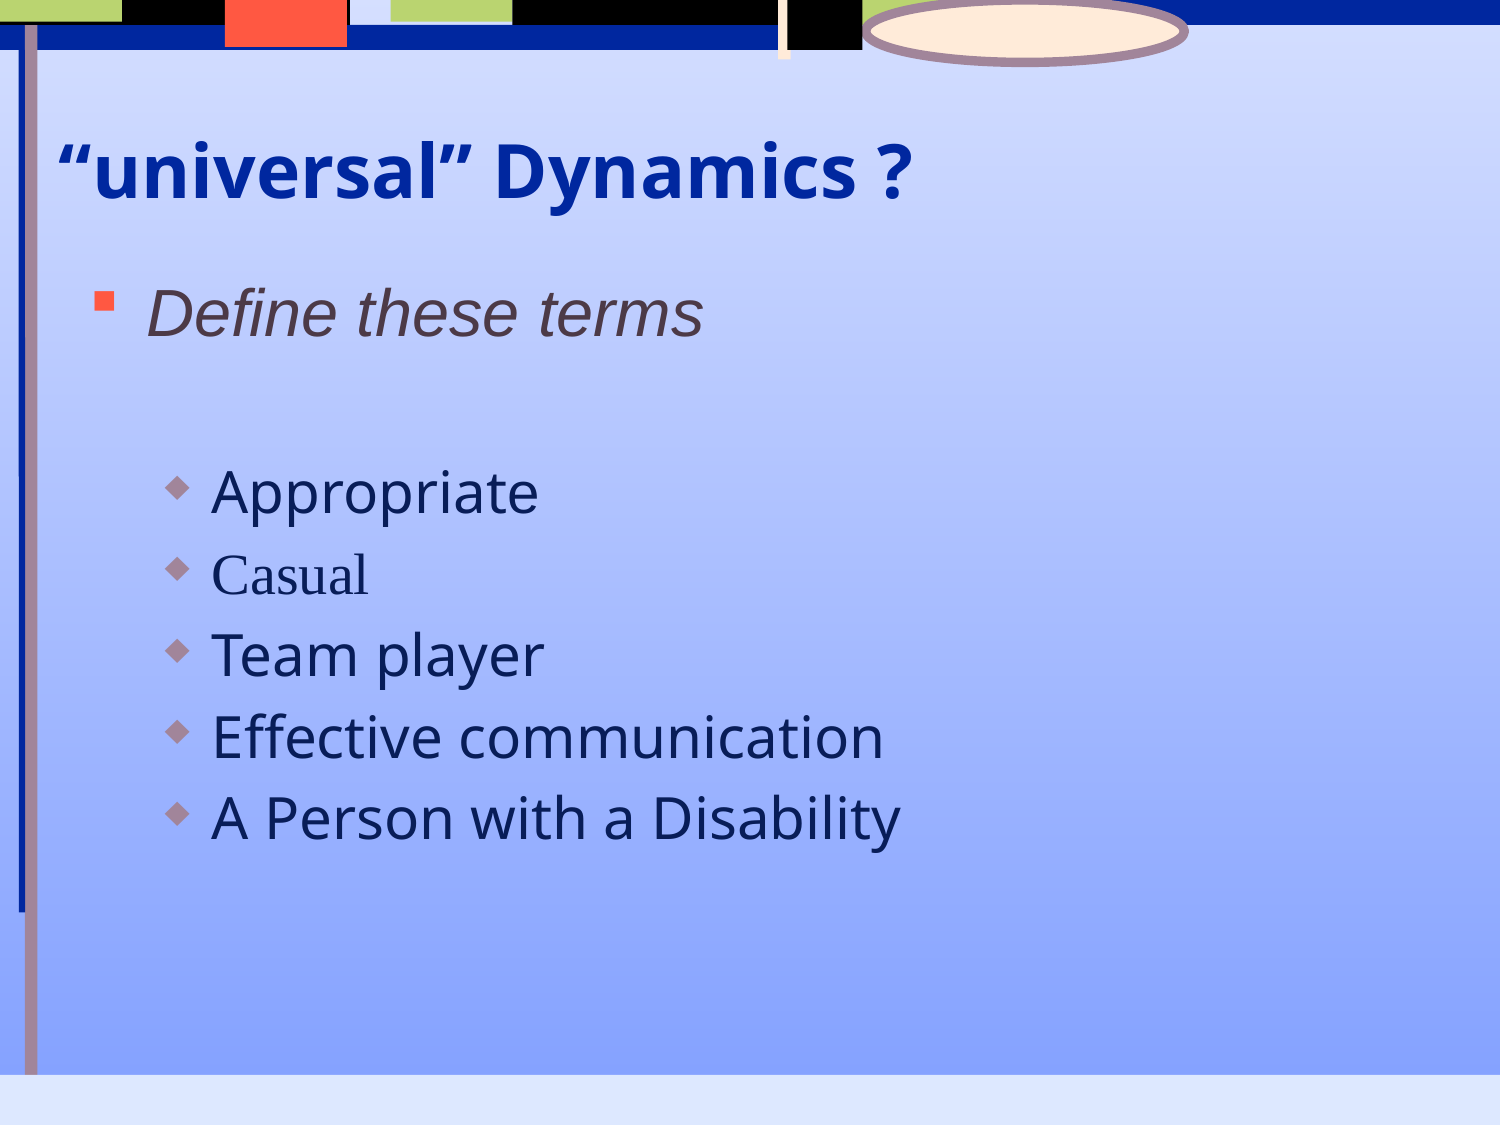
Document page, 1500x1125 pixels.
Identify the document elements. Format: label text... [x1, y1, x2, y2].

title “universal” Dynamics ? [43, 74, 1310, 263]
list Define these terms Appropriate Casual Team player Effective communication A Person with a Disability [74, 261, 1426, 1051]
